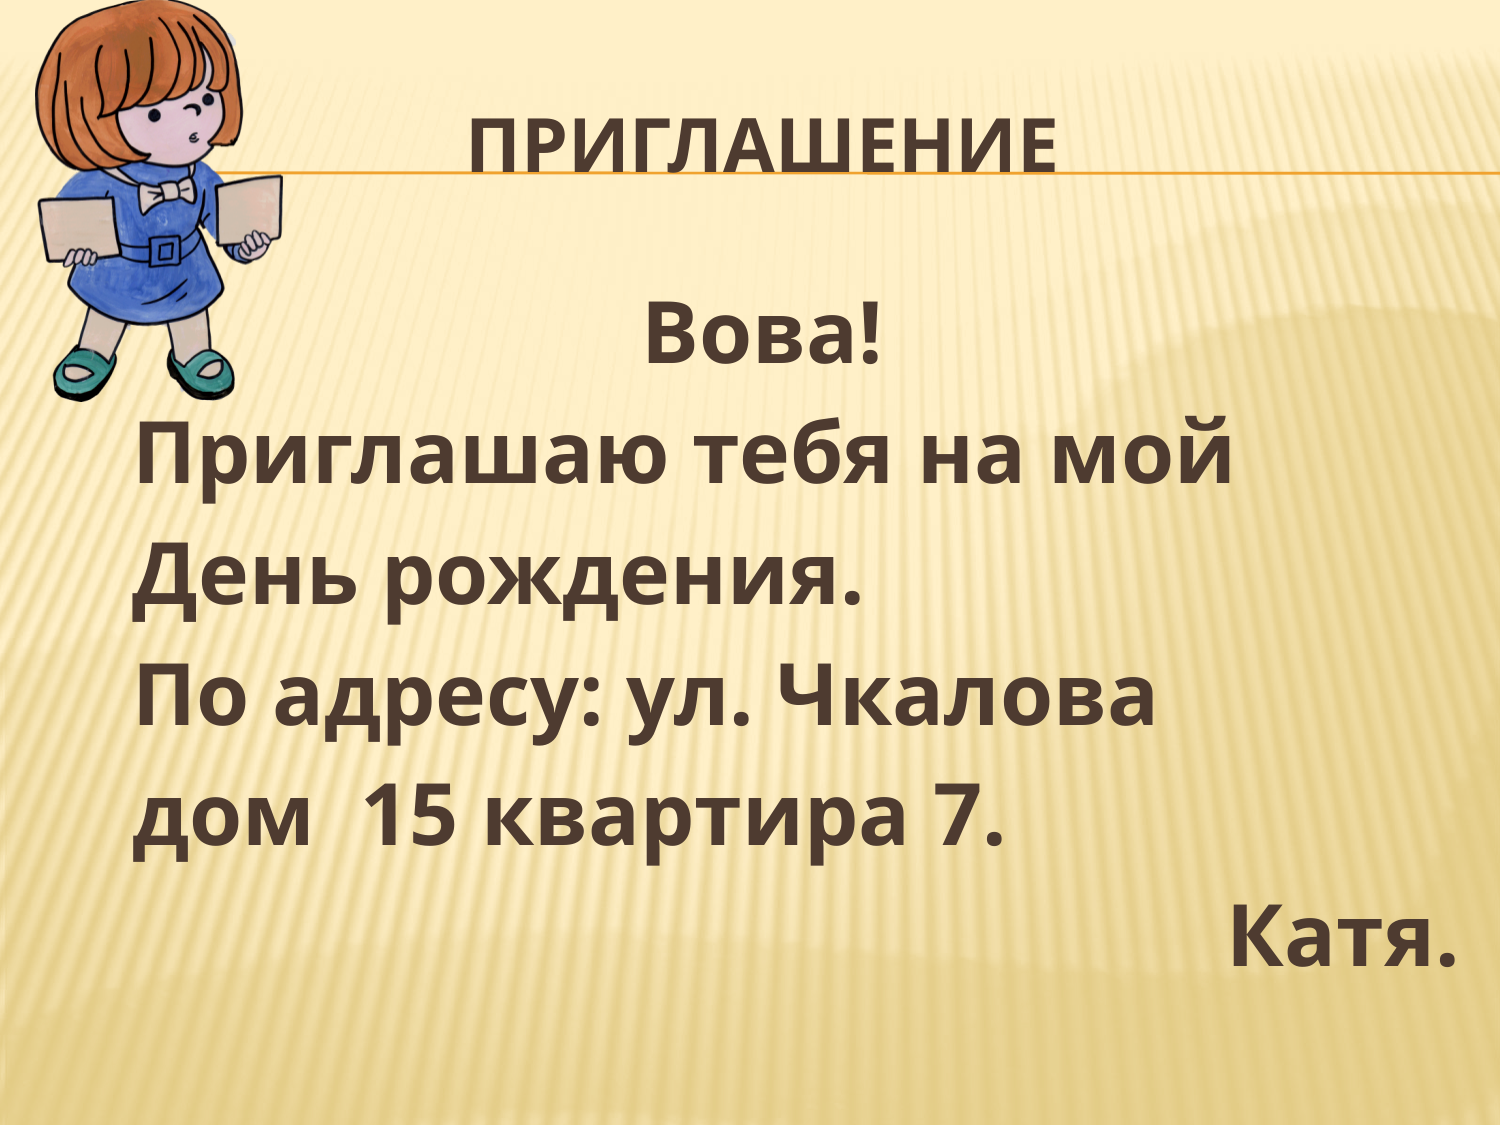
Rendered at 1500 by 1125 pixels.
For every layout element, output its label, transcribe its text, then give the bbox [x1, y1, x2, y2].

title Приглашение [292, 75, 1475, 211]
picture [34, 0, 284, 403]
list Вова! Приглашаю тебя на мой День рождения. По адресу: ул. Чкалова дом 15 квартира 7. Катя. [50, 269, 1475, 998]
